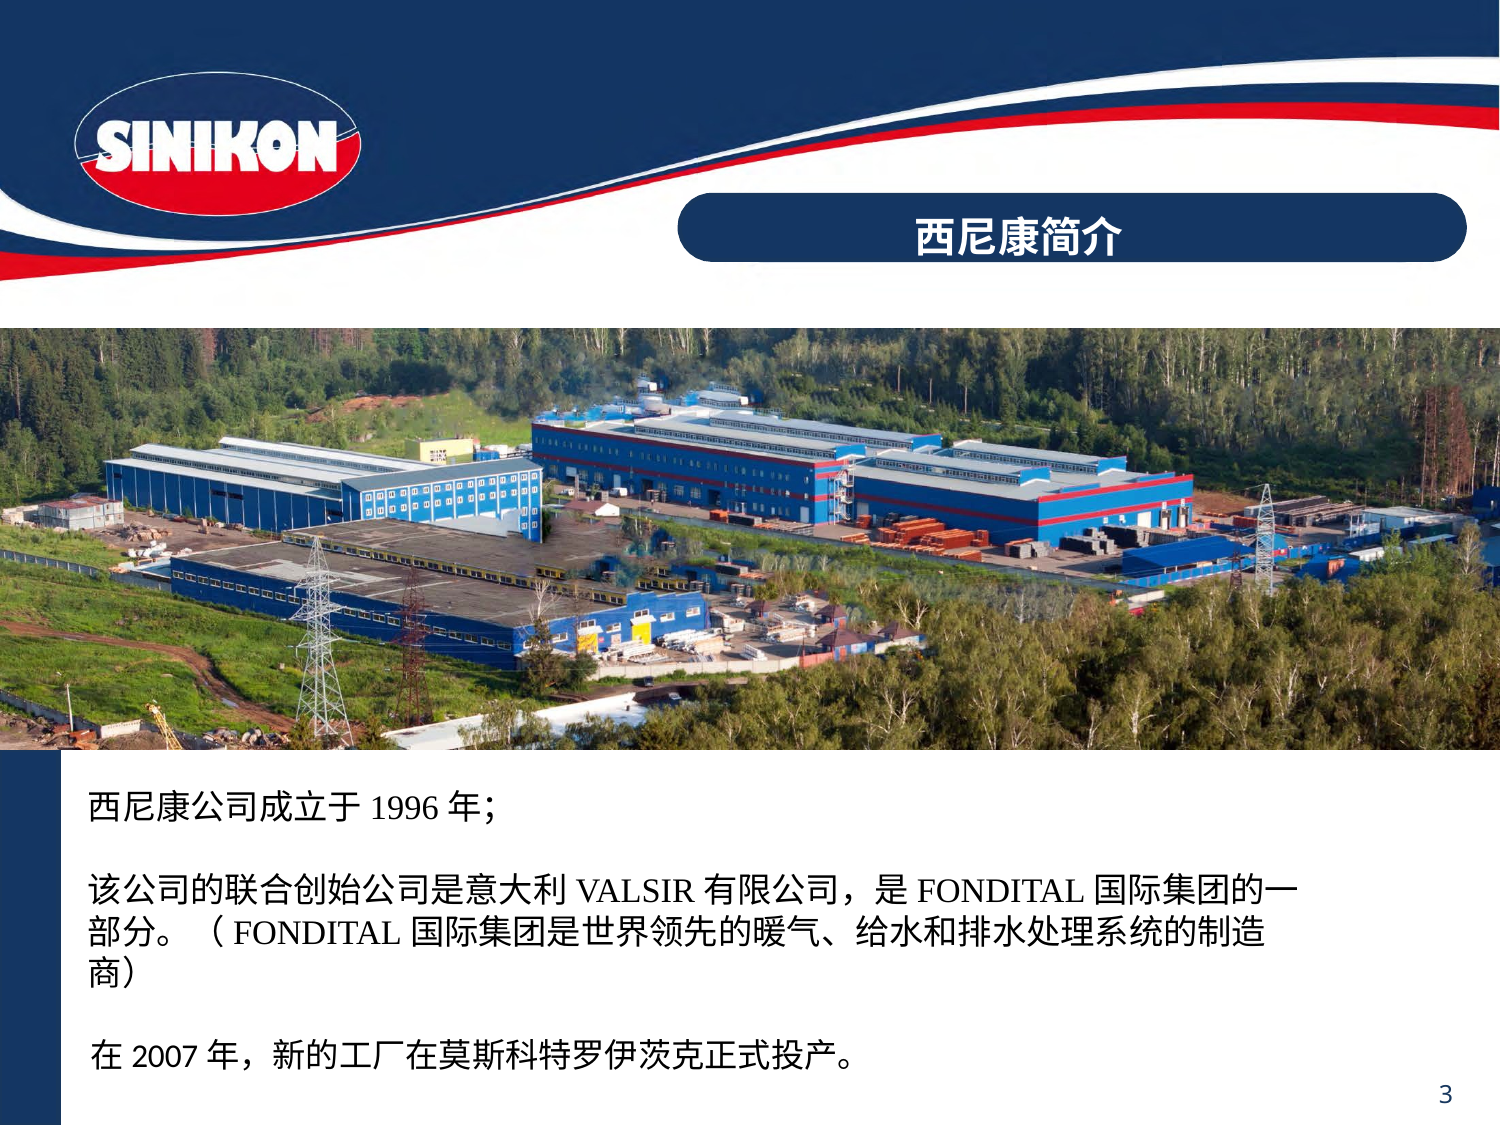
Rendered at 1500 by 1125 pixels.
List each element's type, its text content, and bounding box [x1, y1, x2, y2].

text_box 3 [1436, 1078, 1460, 1109]
title 西尼康简介 [42, 210, 1458, 328]
text_box [0, 328, 1500, 750]
picture [0, 0, 1500, 306]
text_box 西尼康公司成立于1996年； 该公司的联合创始公司是意大利VALSIR有限公司，是FONDITAL国际集团的一部分。（FONDITAL国际集团是世界领先的暖气、给水和排水处理系统的制造商） 在2007年，新的工厂在莫斯科特罗伊茨克正式投产。 [87, 785, 1325, 1074]
